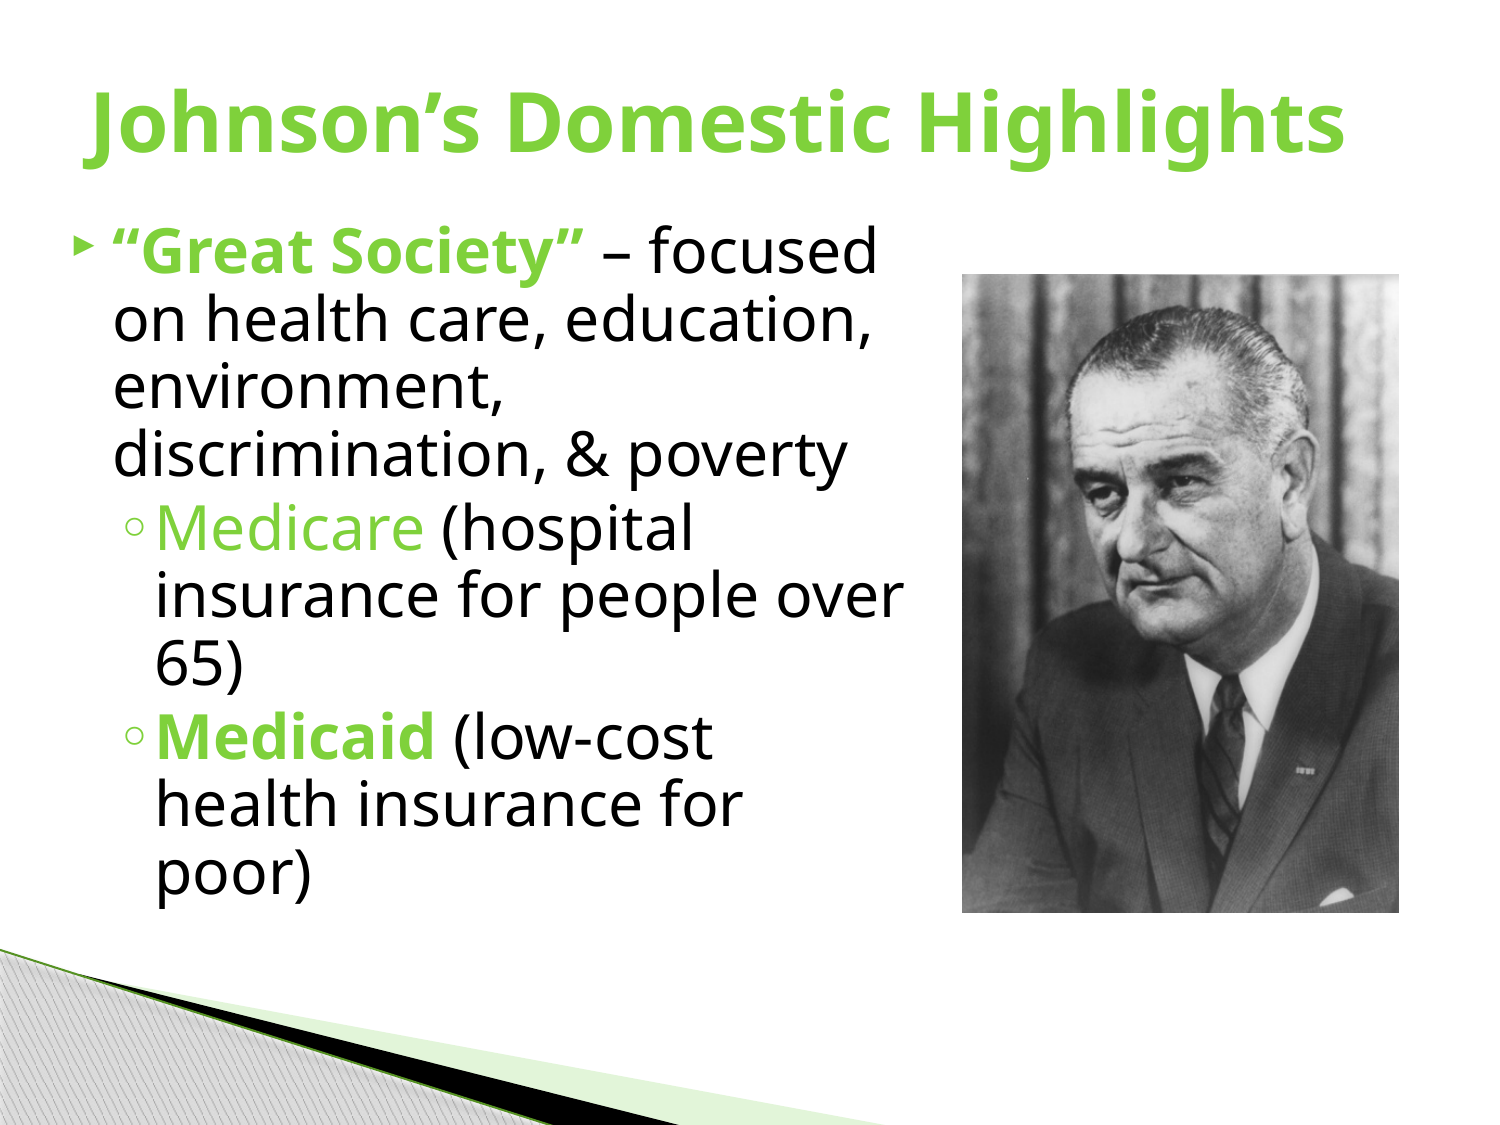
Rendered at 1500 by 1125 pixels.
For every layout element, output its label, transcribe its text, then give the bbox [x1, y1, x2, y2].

title Johnson’s Domestic Highlights [75, 24, 1425, 213]
list “Great Society” – focused on health care, education, environment, discrimination, & poverty Medicare (hospital insurance for people over 65) Medicaid (low-cost health insurance for poor) [37, 212, 925, 975]
picture [962, 274, 1399, 913]
